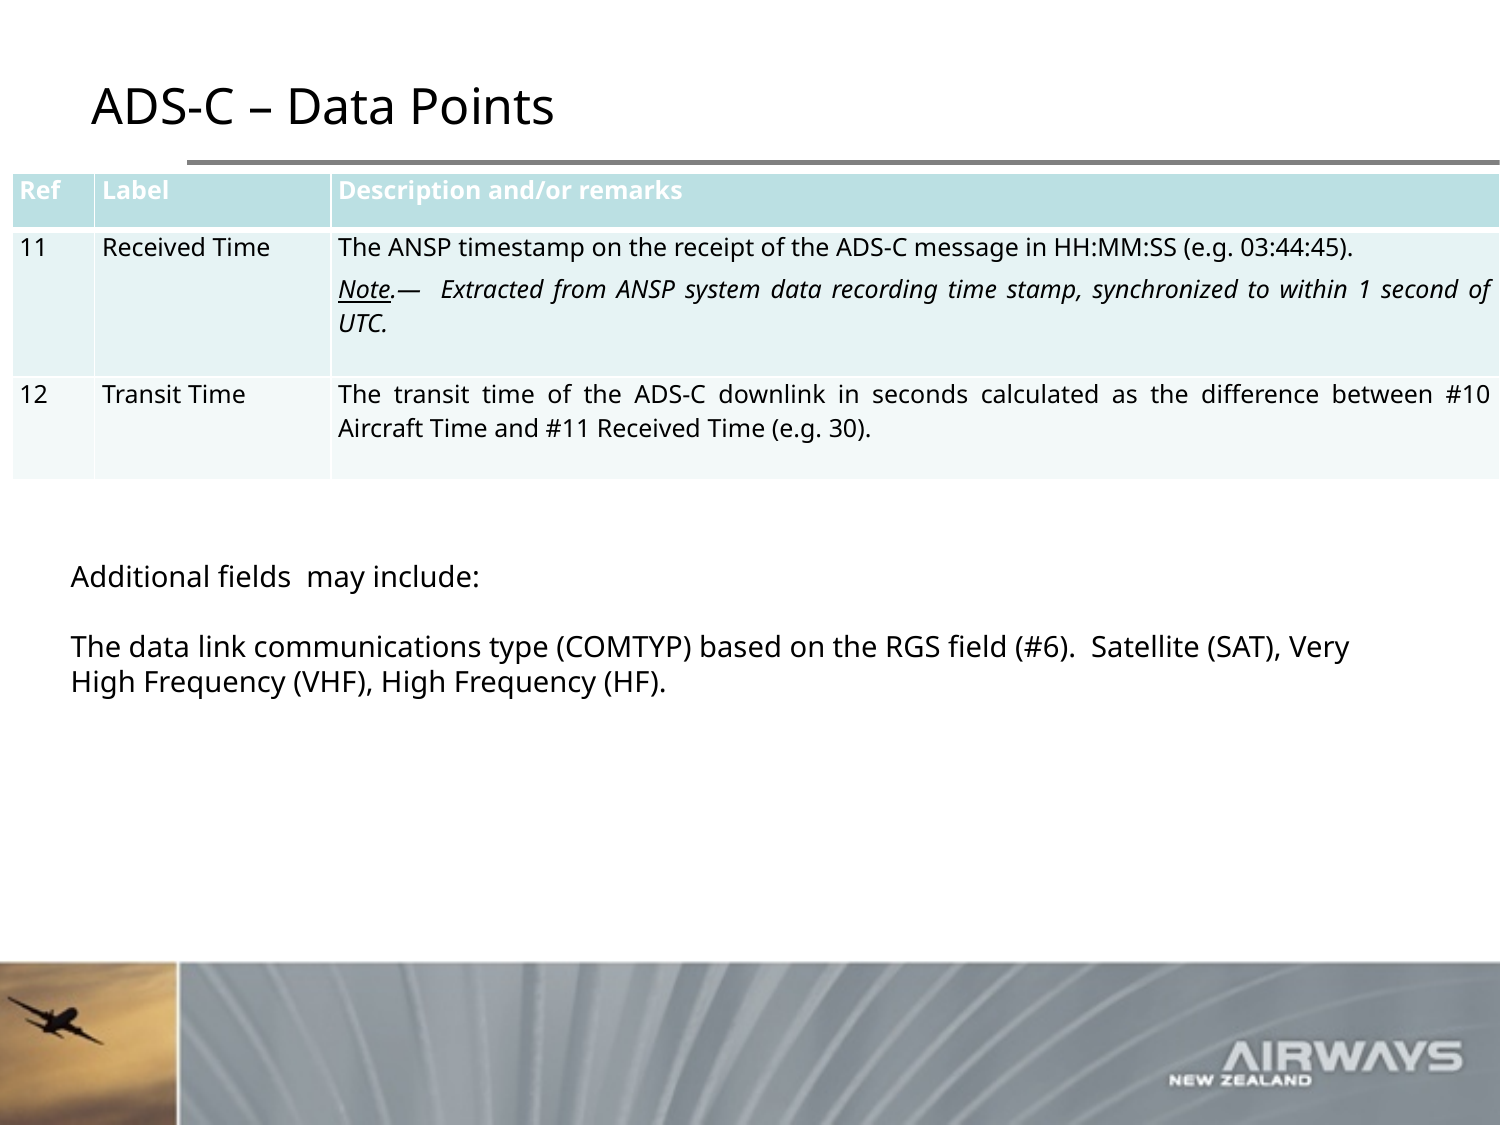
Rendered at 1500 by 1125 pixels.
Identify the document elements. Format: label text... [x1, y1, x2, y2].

table_cell Received Time [95, 233, 330, 376]
title ADS-C – Data Points [76, 47, 1476, 161]
table_header Description and/or remarks [332, 174, 1499, 227]
table_header Label [95, 174, 330, 227]
text_box Additional fields may include: The data link communications type (COMTYP) based on the RGS field (#6). Satellite (SAT), Very High Frequency (VHF), High Frequency (HF). [55, 550, 1427, 706]
table_header Ref [13, 174, 94, 227]
table_cell The transit time of the ADS‑C downlink in seconds calculated as the difference between #10 Aircraft Time and #11 Received Time (e.g. 30). [332, 378, 1499, 479]
table_cell 12 [13, 378, 94, 479]
picture [0, 960, 1500, 1125]
table_cell The ANSP timestamp on the receipt of the ADS‑C message in HH:MM:SS (e.g. 03:44:45). Note.— Extracted from ANSP system data recording time stamp, synchronized to within 1 second of UTC. [332, 233, 1499, 376]
table_cell 11 [13, 233, 94, 376]
table_cell Transit Time [95, 378, 330, 479]
